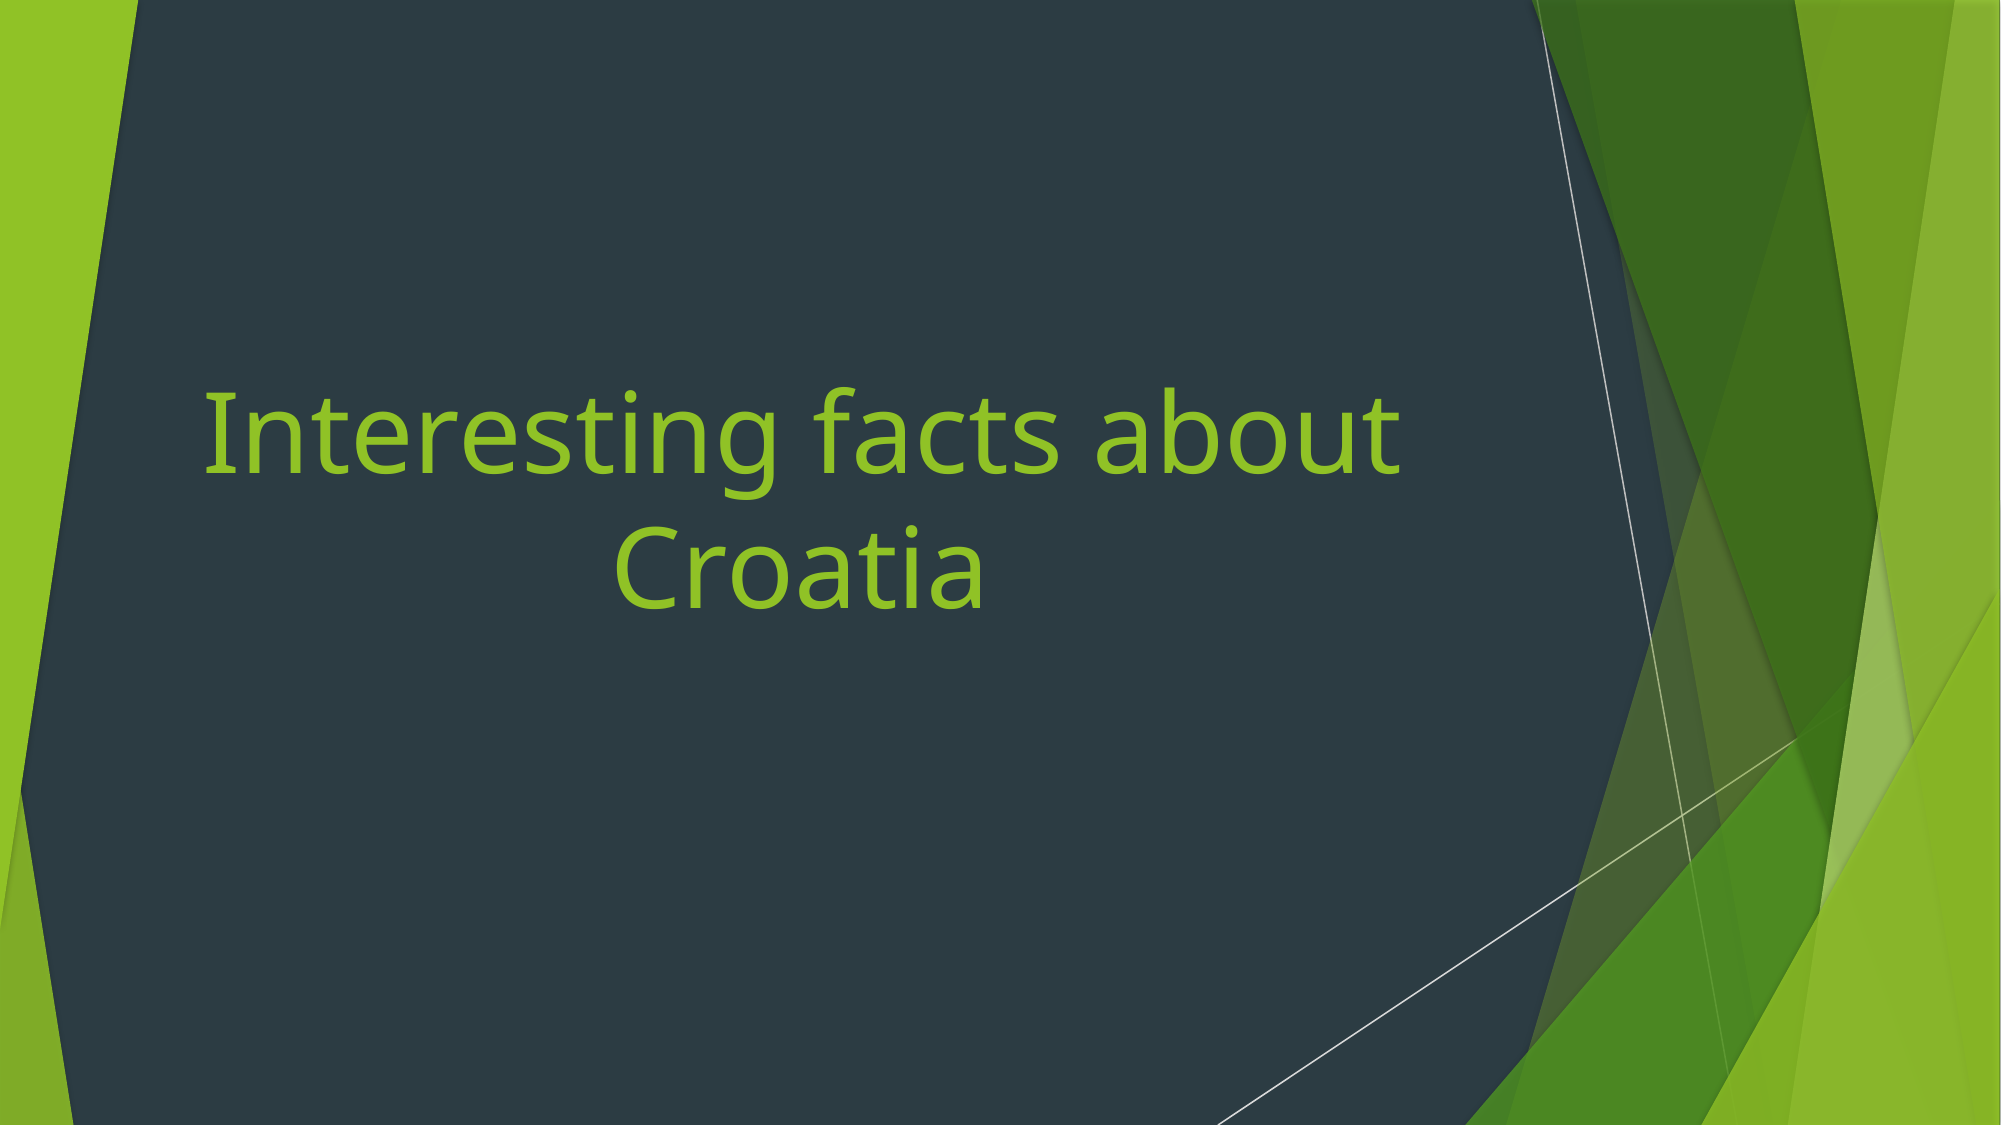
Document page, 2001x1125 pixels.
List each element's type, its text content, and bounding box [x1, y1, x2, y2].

text_box [0, 0, 140, 931]
title Interesting facts about Croatia [187, 353, 1800, 930]
